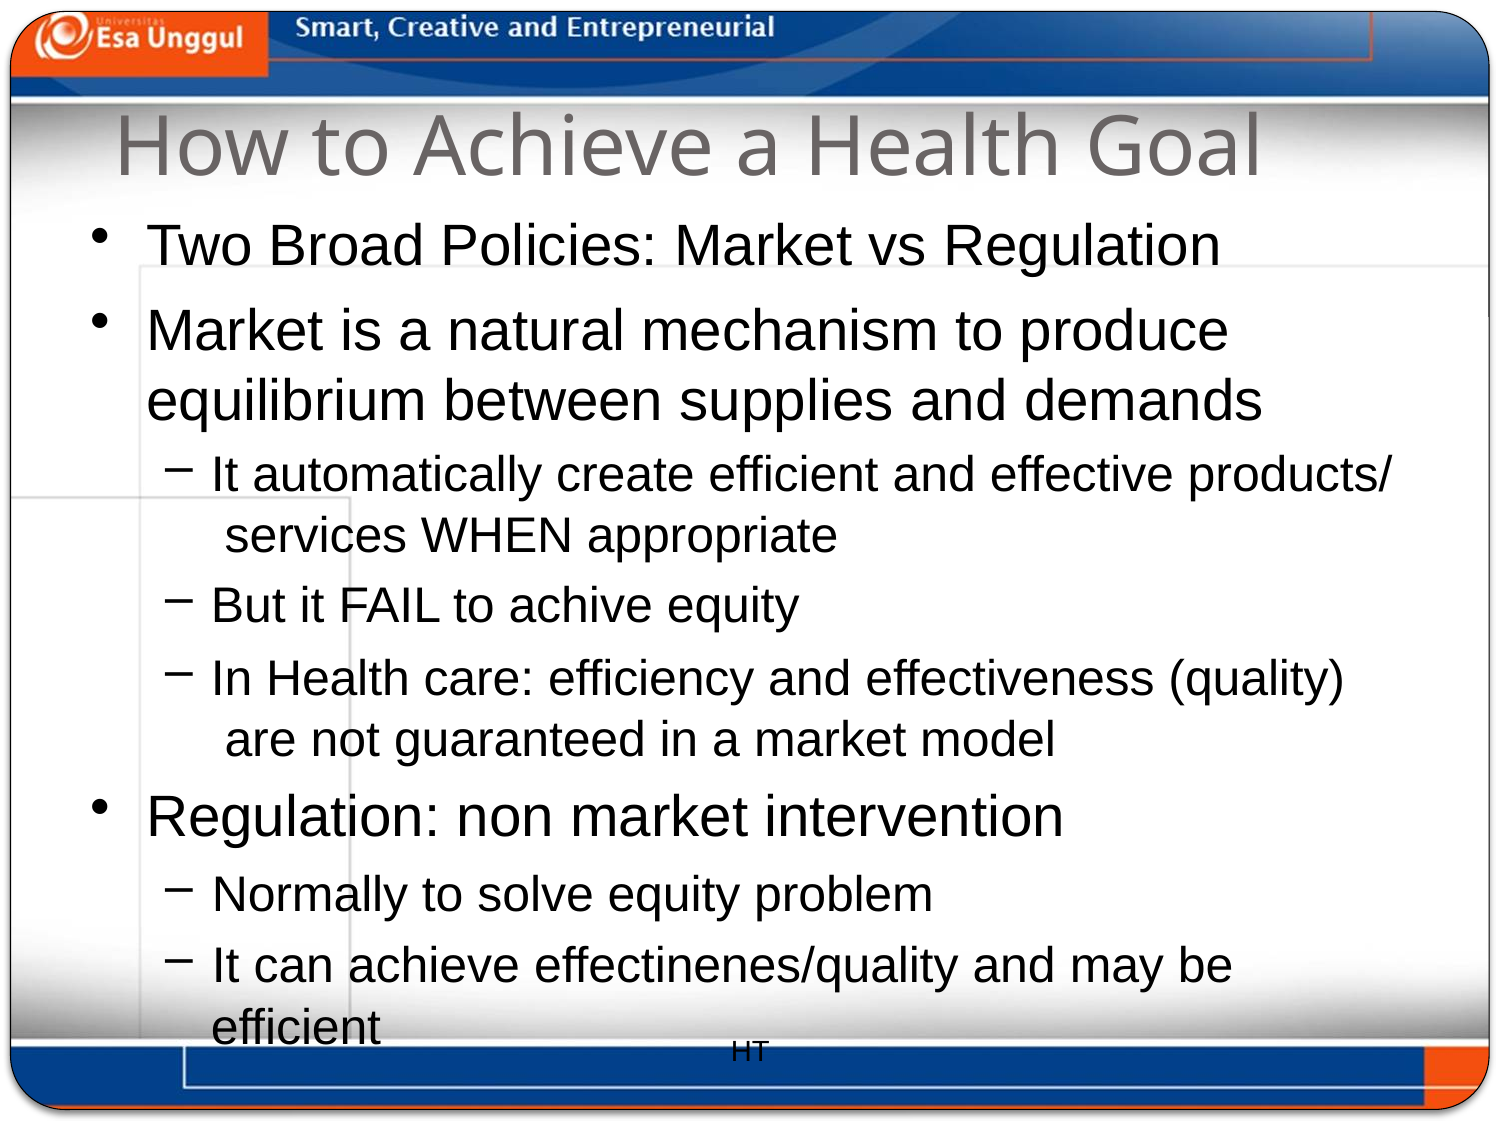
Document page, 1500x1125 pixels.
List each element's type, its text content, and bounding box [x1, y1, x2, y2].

title How to Achieve a Health Goal [111, 2, 1340, 192]
text_box efficient [208, 992, 386, 1055]
text_box Two Broad Policies: Market vs Regulation Market is a natural mechanism to produce equilibrium between supplies and demands It automatically create efficient and effective products/ services WHEN appropriate But it FAIL to achive equity In Health care: efficiency and effectiveness (quality) are not guaranteed in a market model Regulation: non market intervention Normally to solve equity problem It can achieve effectinenes/quality and may be [87, 192, 1404, 993]
text_box HT [728, 1029, 772, 1067]
picture [12, 12, 1488, 1108]
